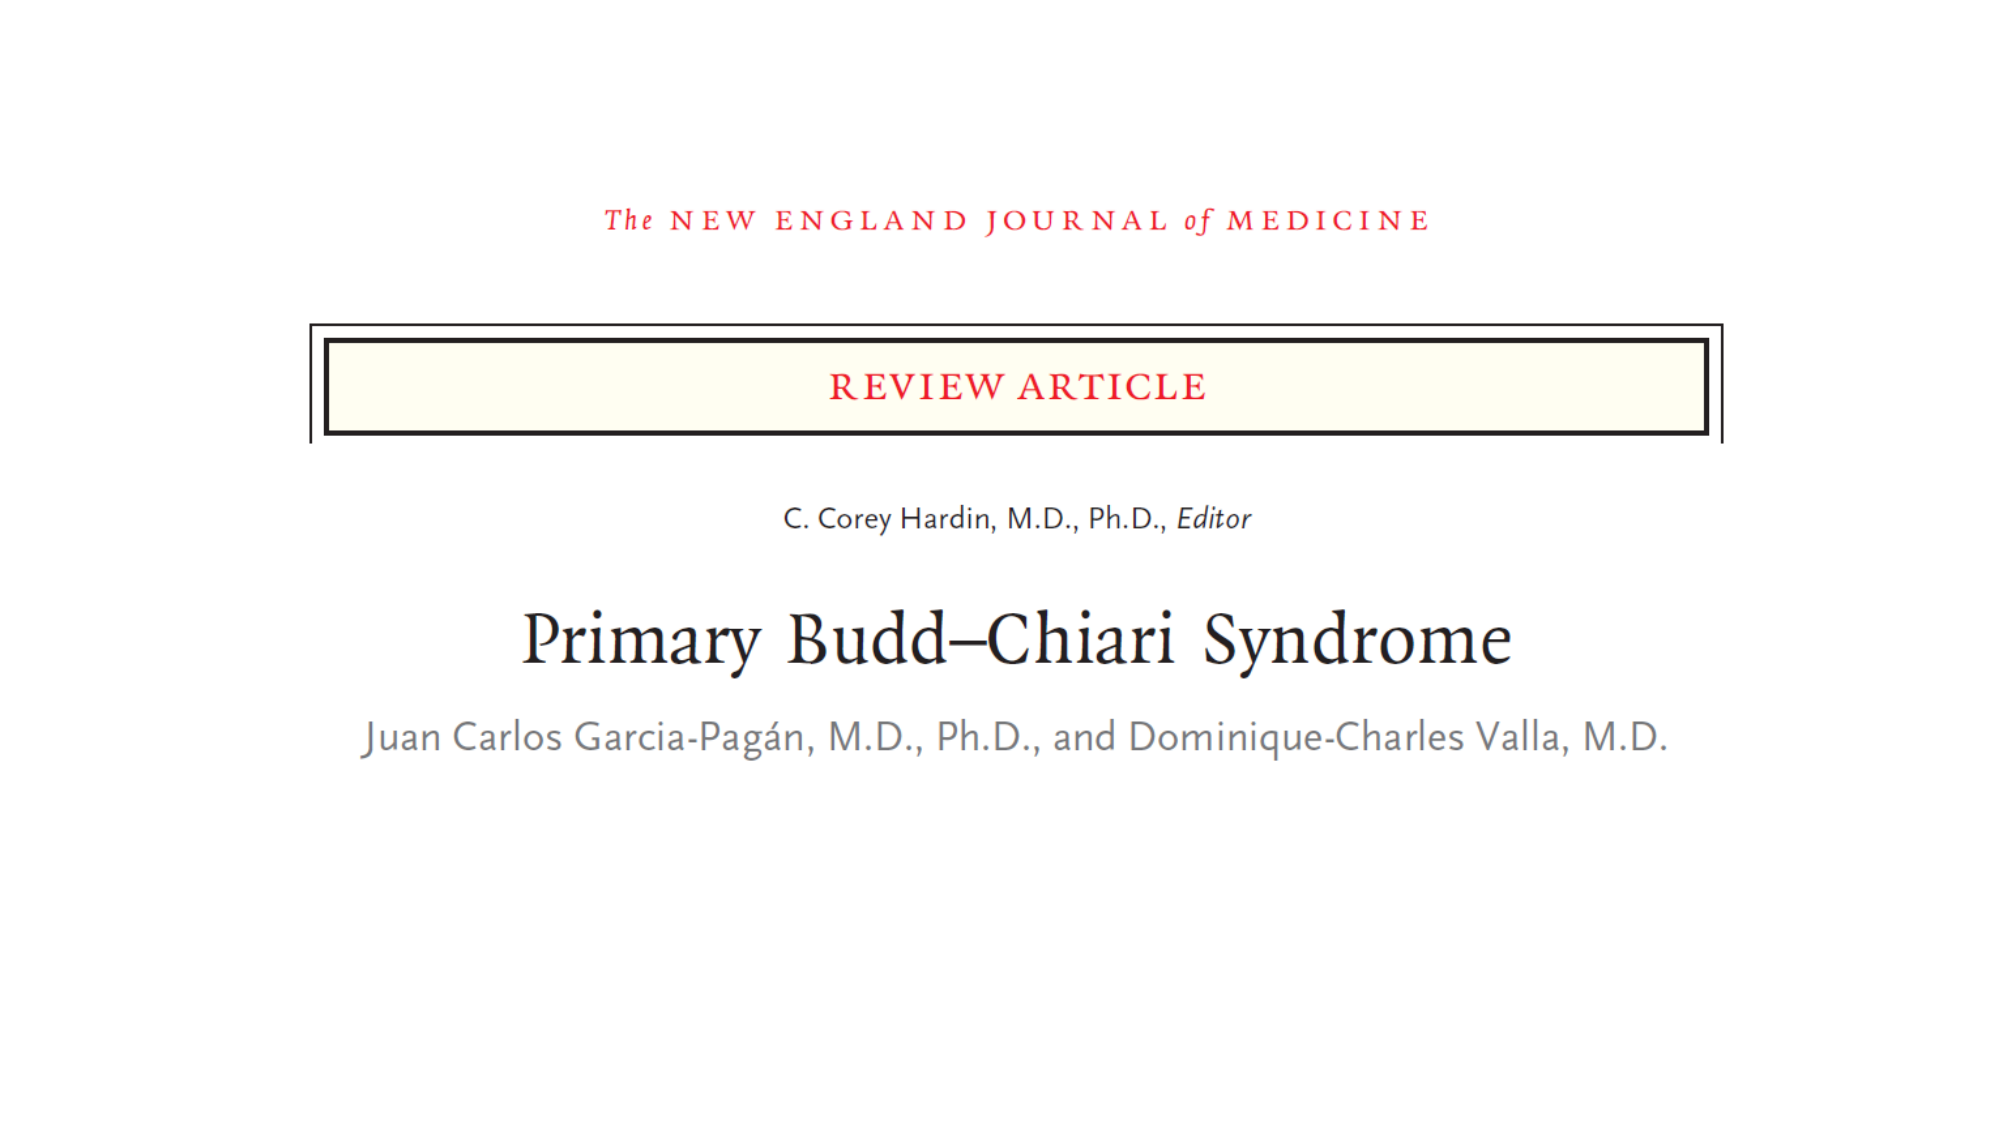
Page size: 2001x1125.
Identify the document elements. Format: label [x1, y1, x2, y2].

picture [230, 137, 1770, 811]
